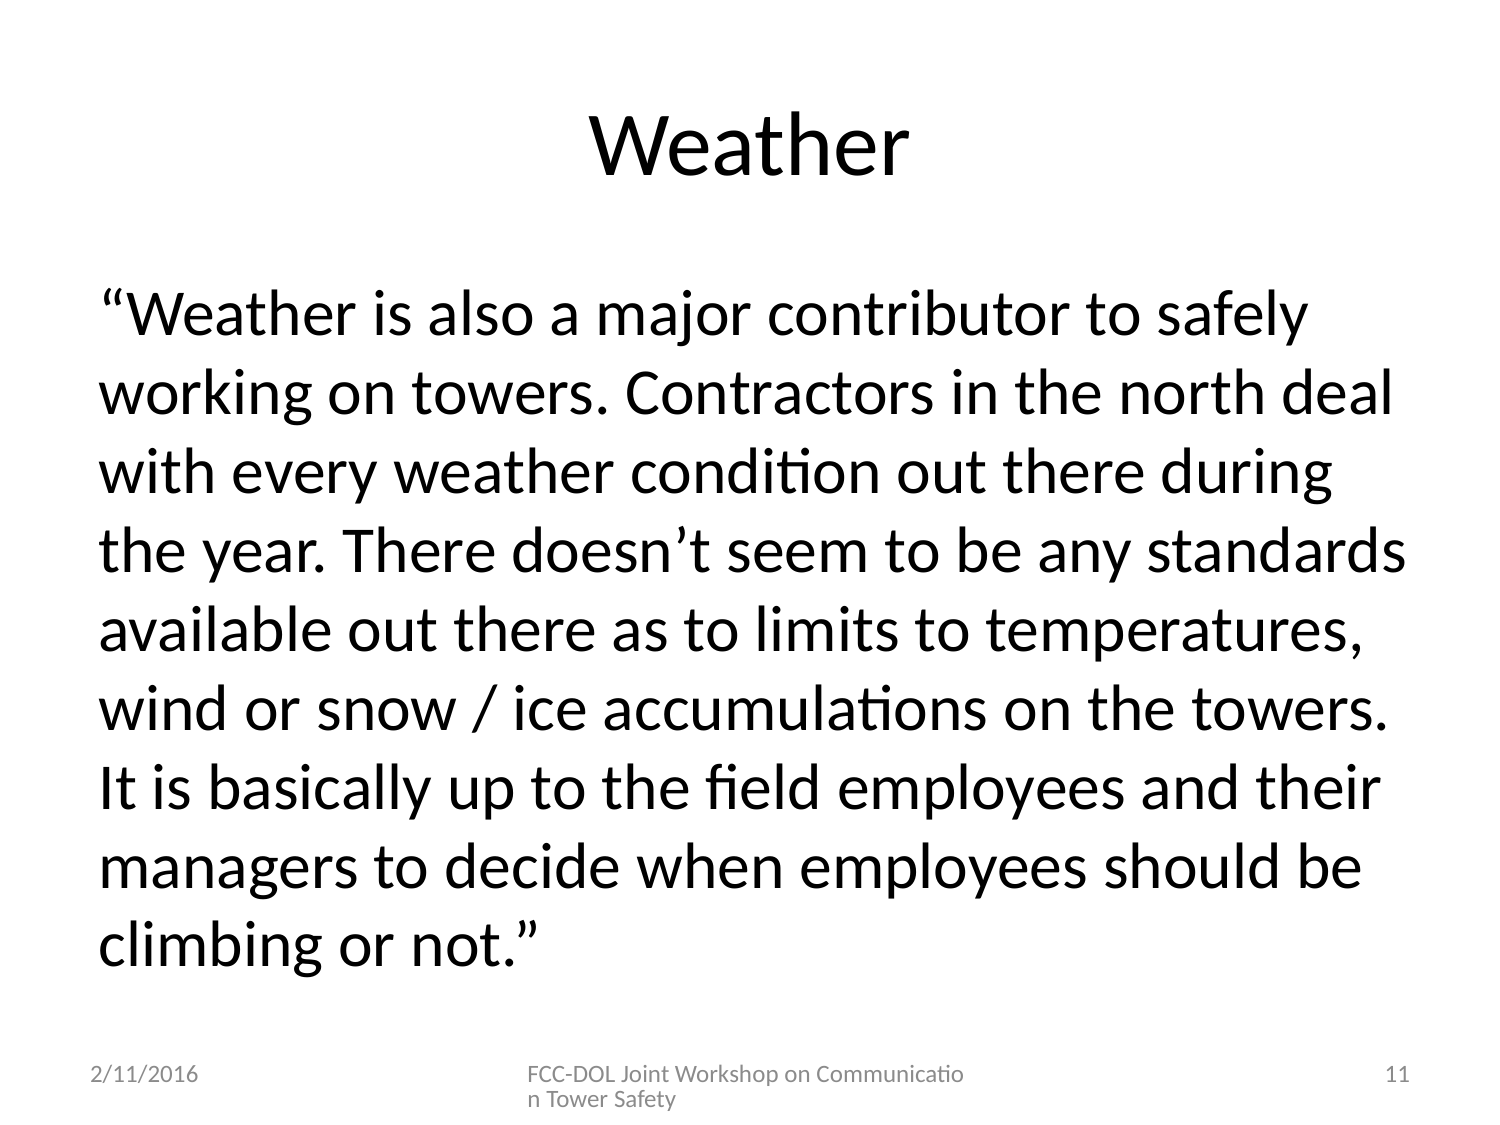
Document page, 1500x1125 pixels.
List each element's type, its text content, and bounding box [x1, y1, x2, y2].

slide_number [75, 1042, 425, 1103]
footer FCC-DOL Joint Workshop on Communication Tower Safety [512, 1042, 988, 1103]
list “Weather is also a major contributor to safely working on towers. Contractors in the north deal with every weather condition out there during the year. There doesn’t seem to be any standards available out there as to limits to temperatures, wind or snow / ice accumulations on the towers. It is basically up to the field employees and their managers to decide when employees should be climbing or not.” [75, 262, 1425, 1005]
title Weather [75, 45, 1425, 233]
slide_number 11 [1074, 1042, 1425, 1103]
